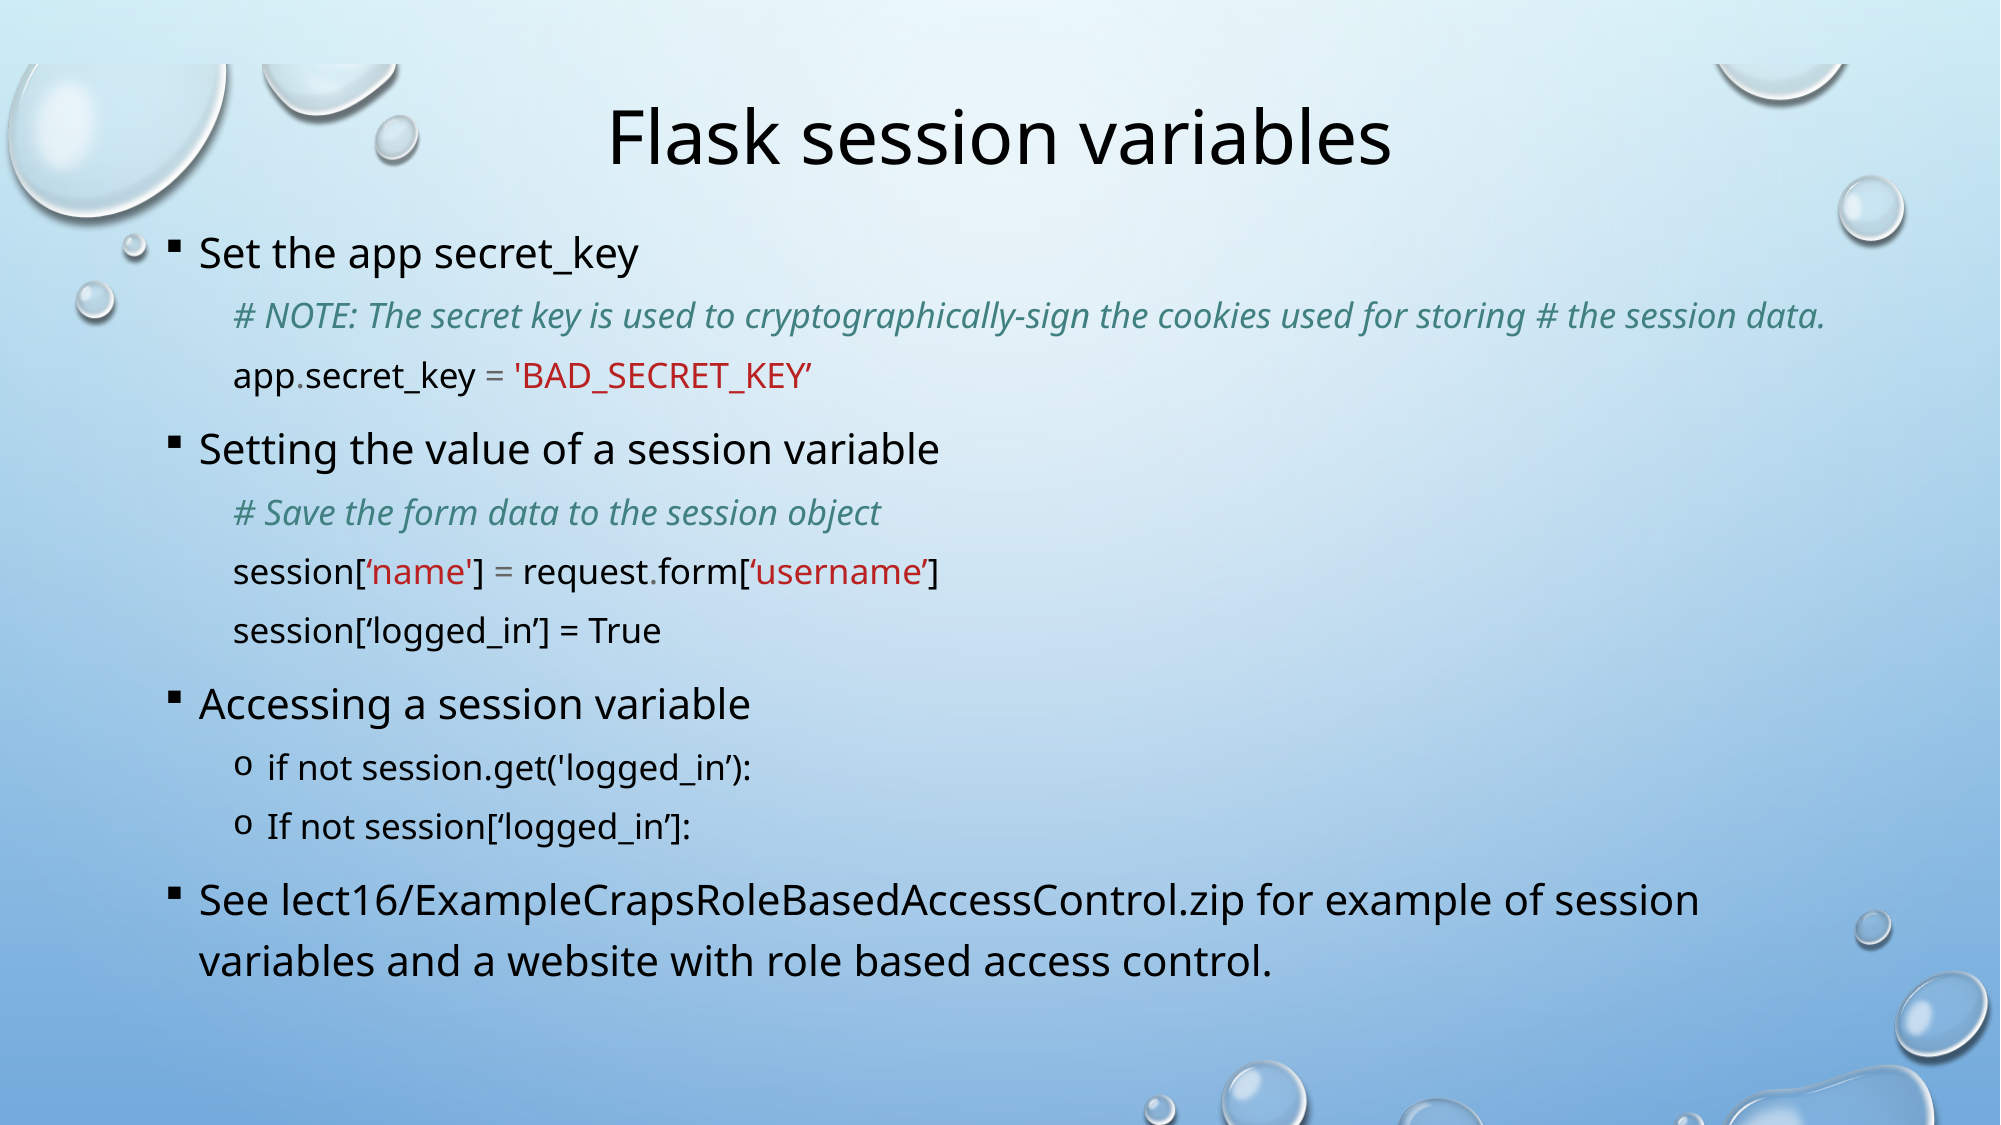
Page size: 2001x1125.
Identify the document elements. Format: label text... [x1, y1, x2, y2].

title Flask session variables [149, 48, 1851, 233]
list Set the app secret_key # NOTE: The secret key is used to cryptographically-sign the cookies used for storing # the session data. app.secret_key = 'BAD_SECRET_KEY’ Setting the value of a session variable # Save the form data to the session object session[‘name'] = request.form[‘username’] session[‘logged_in’] = True Accessing a session variable if not session.get('logged_in’): If not session[‘logged_in’]: See lect16/ExampleCrapsRoleBasedAccessControl.zip for example of session variables and a website with role based access control. [149, 209, 1850, 1012]
picture [0, 64, 2000, 1125]
